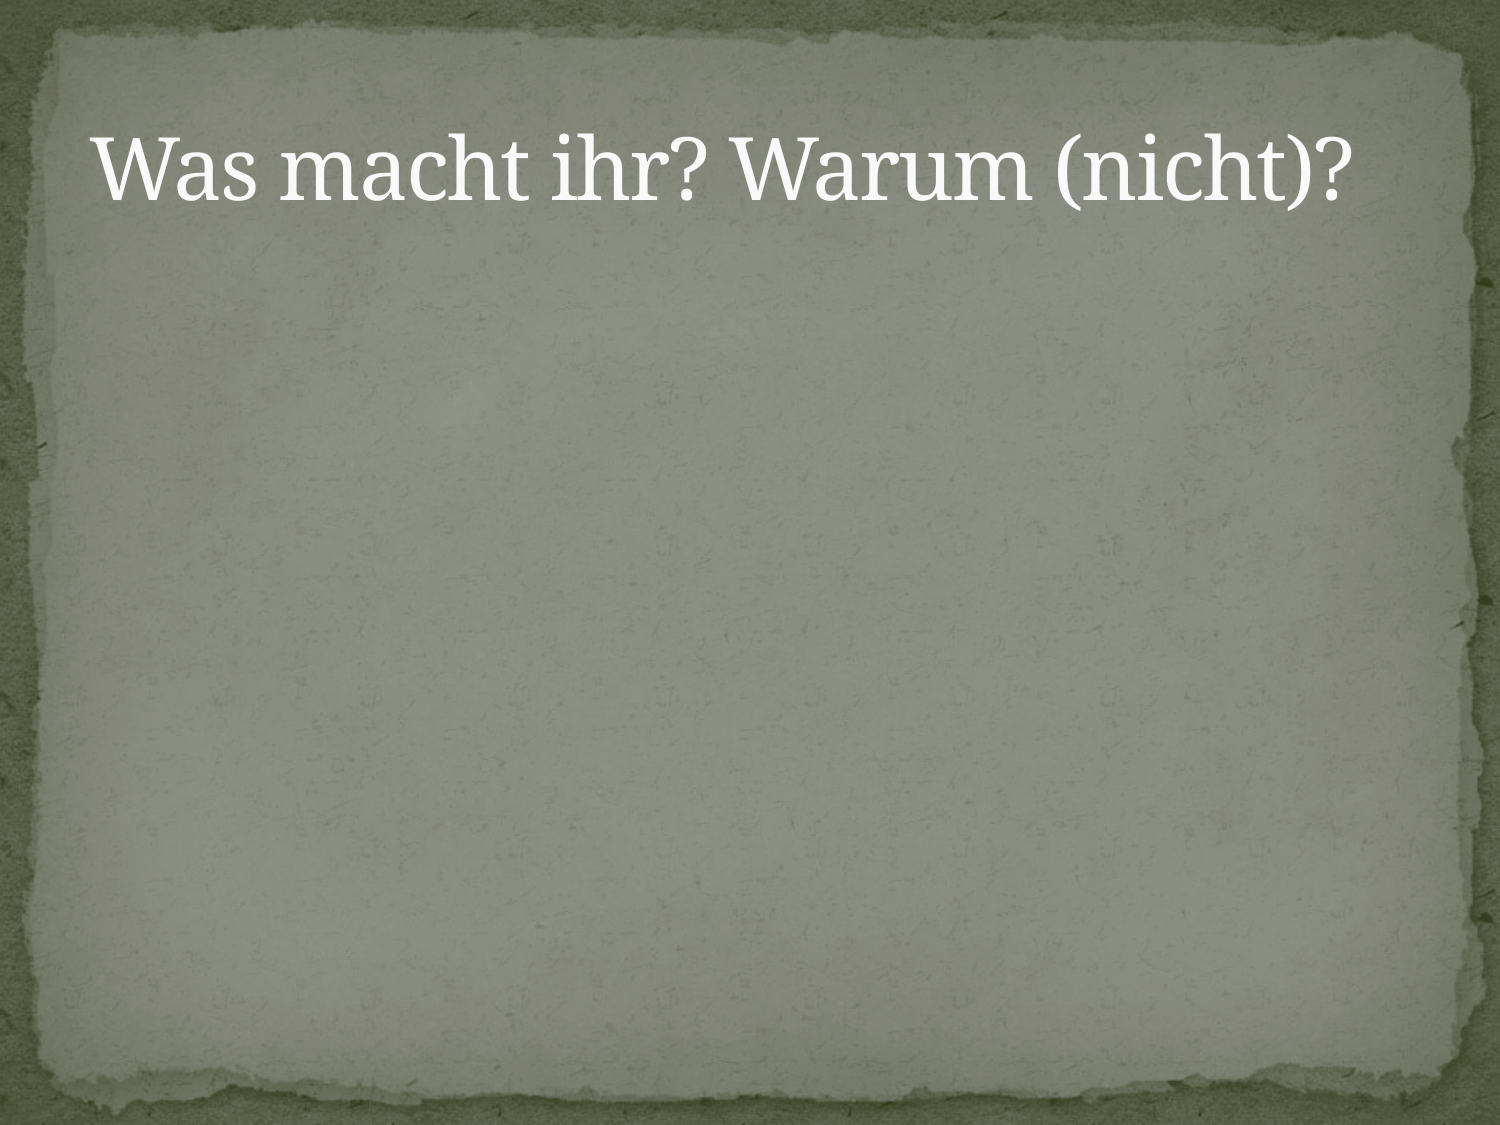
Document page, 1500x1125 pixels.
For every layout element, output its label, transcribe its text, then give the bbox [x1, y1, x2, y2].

title Was macht ihr? Warum (nicht)? [74, 24, 1425, 225]
